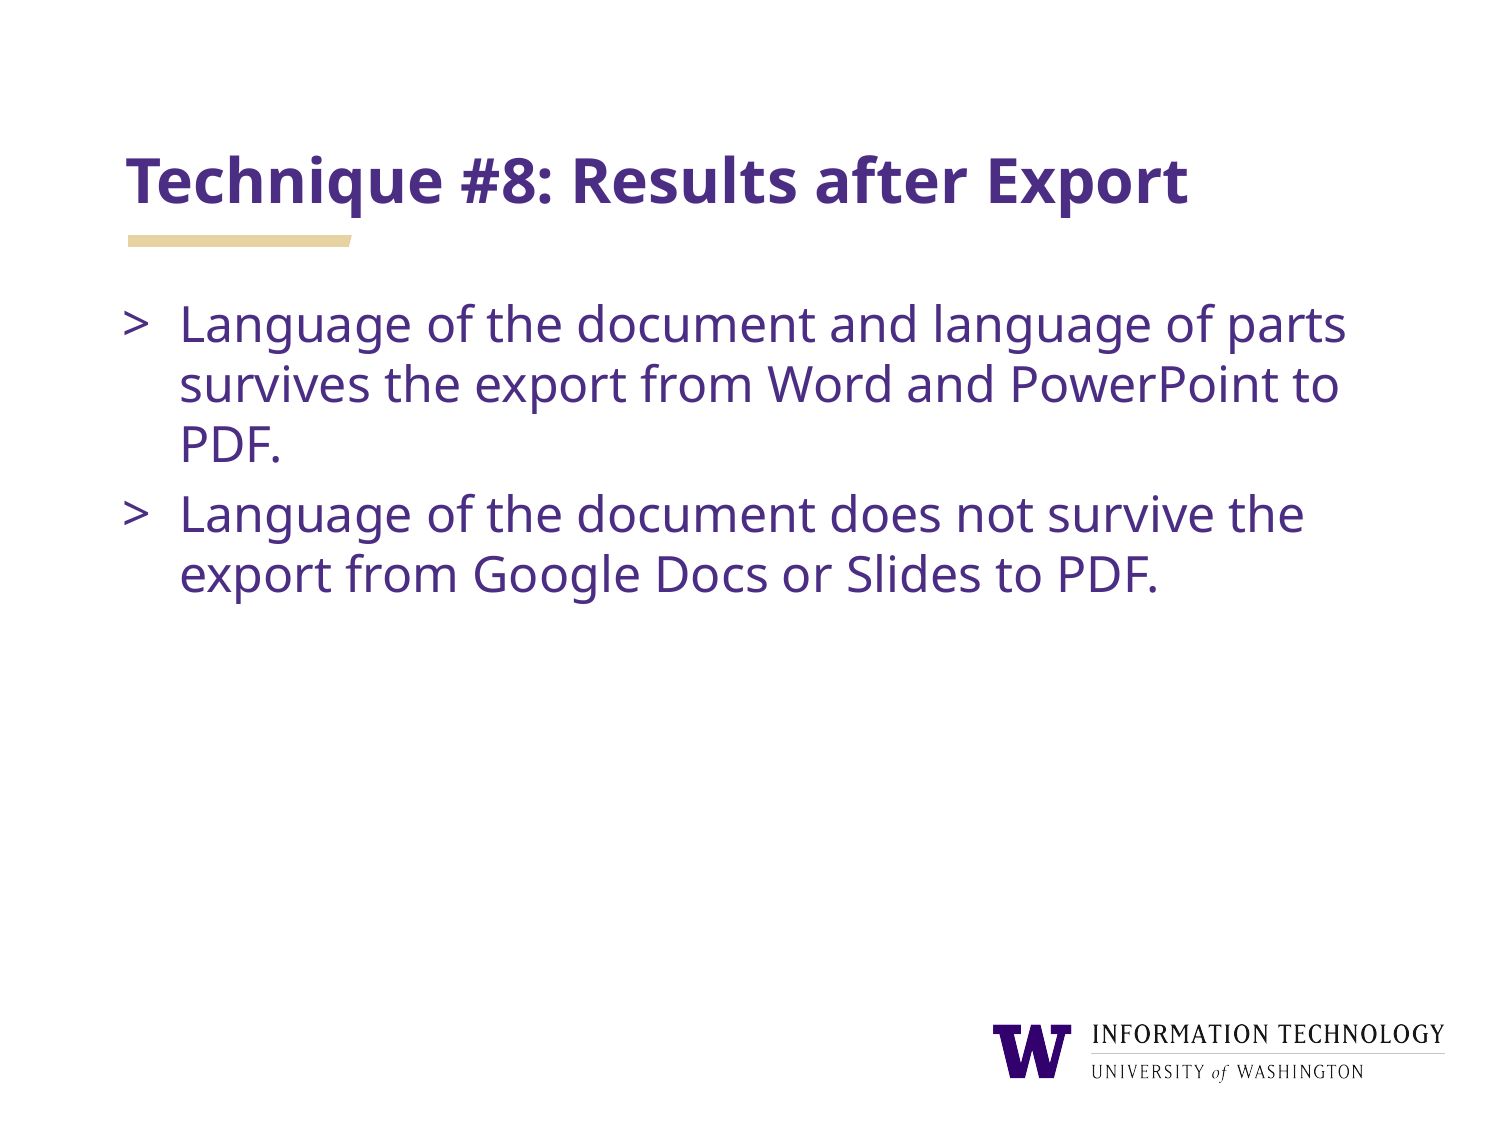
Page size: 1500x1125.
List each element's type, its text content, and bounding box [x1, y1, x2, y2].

title Technique #8: Results after Export [110, 60, 1453, 224]
list Language of the document and language of parts survives the export from Word and PowerPoint to PDF. Language of the document does not survive the export from Google Docs or Slides to PDF. [108, 284, 1453, 944]
picture [128, 235, 352, 247]
picture [993, 1024, 1445, 1083]
